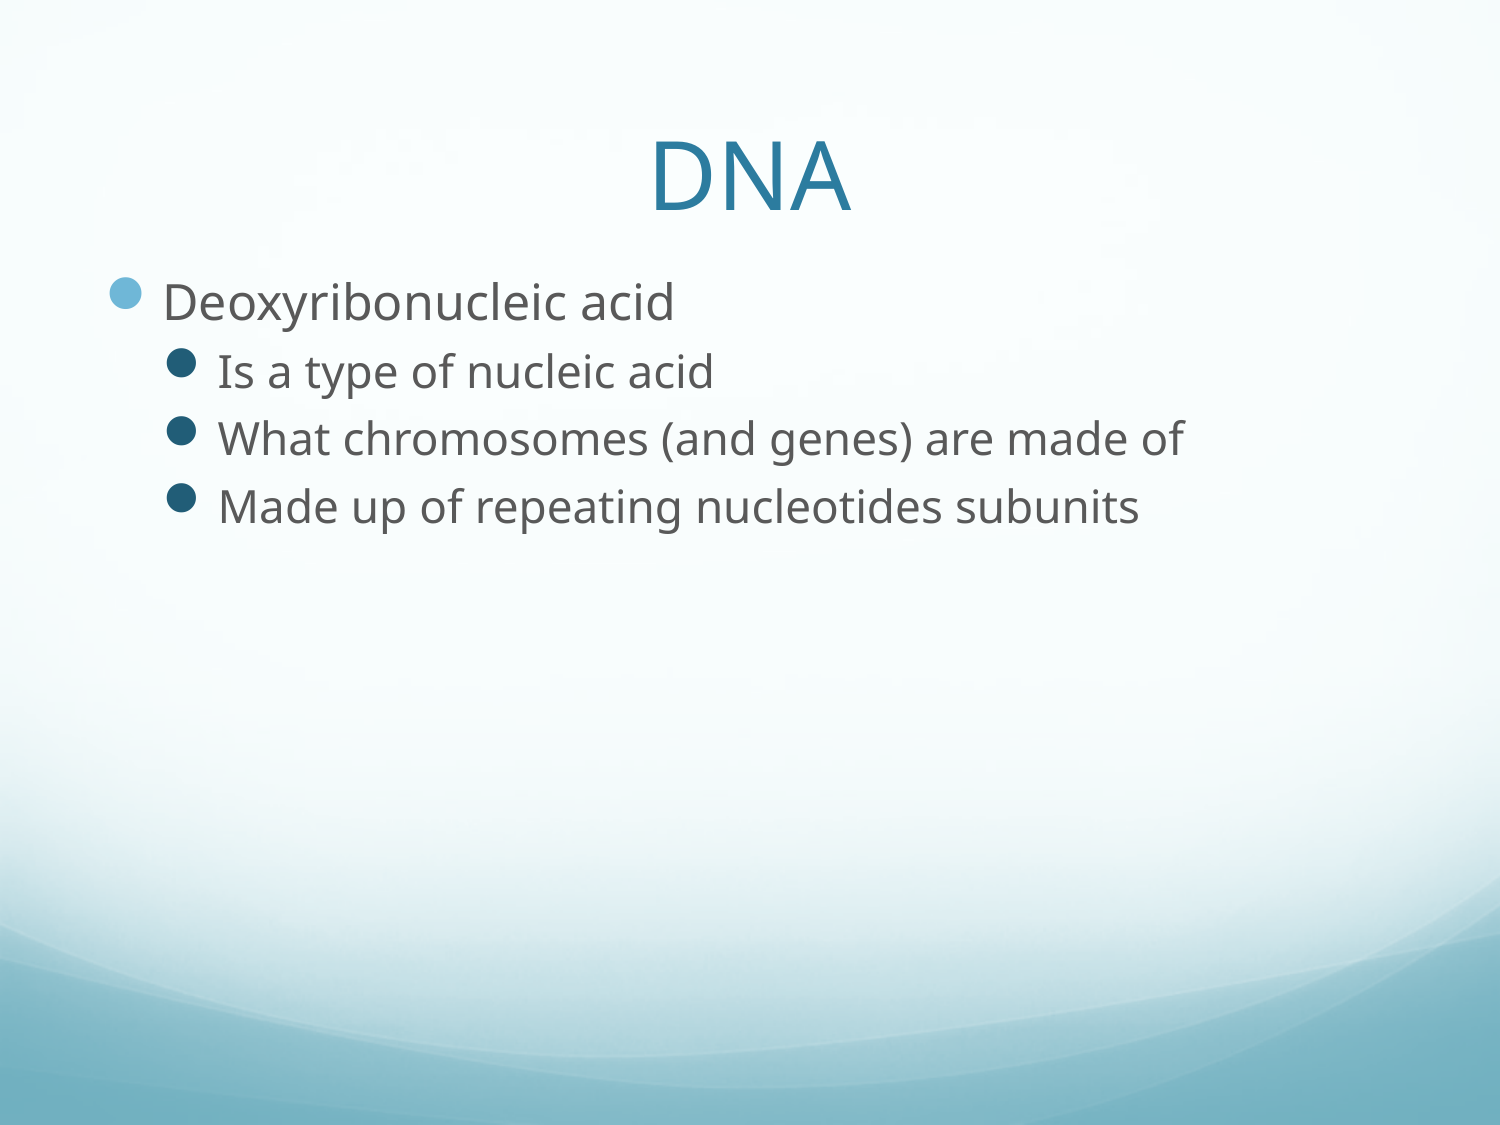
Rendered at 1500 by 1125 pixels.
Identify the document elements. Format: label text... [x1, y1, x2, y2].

list Deoxyribonucleic acid Is a type of nucleic acid What chromosomes (and genes) are made of Made up of repeating nucleotides subunits [90, 262, 1410, 975]
title DNA [90, 17, 1410, 237]
